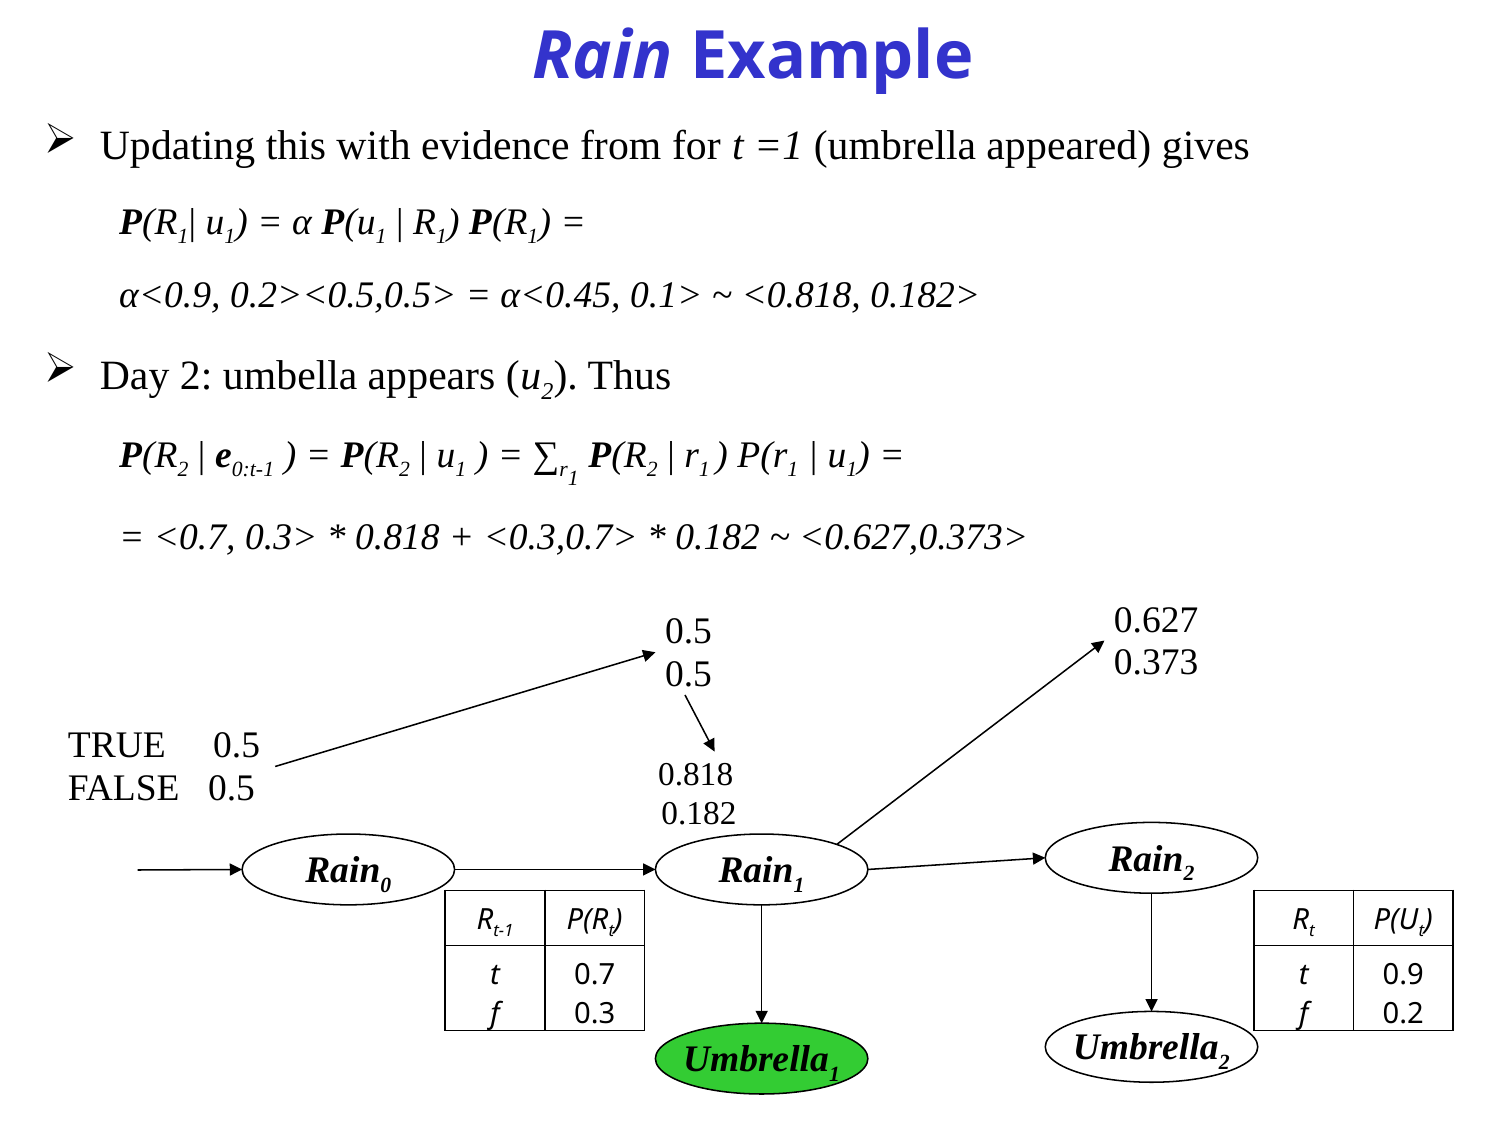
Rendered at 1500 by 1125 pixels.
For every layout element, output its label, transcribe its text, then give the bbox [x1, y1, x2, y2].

table_header P(Rt) [546, 891, 644, 945]
text_box Updating this with evidence from for t =1 (umbrella appeared) gives P(R1| u1) = α P(u1 | R1) P(R1) = α<0.9, 0.2><0.5,0.5> = α<0.45, 0.1> ~ <0.818, 0.182> Day 2: umbella appears (u2). Thus P(R2 | e0:t-1 ) = P(R2 | u1 ) = ∑r1 P(R2 | r1 ) P(r1 | u1) = = <0.7, 0.3> * 0.818 + <0.3,0.7> * 0.182 ~ <0.627,0.373> [29, 113, 1483, 303]
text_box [836, 640, 1105, 845]
table_cell t f [1255, 946, 1353, 1030]
table_cell 0.9 0.2 [1354, 946, 1452, 1030]
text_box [684, 694, 715, 752]
text_box 0.5 0.5 [655, 609, 715, 695]
table_cell t f [446, 946, 544, 1030]
text_box Rain0 [242, 834, 455, 905]
table_header Rt [1255, 891, 1353, 945]
text_box 0.818 0.182 [620, 751, 810, 833]
text_box Rain2 [1045, 822, 1258, 894]
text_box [867, 857, 1046, 870]
text_box TRUE 0.5 FALSE 0.5 [53, 716, 276, 817]
text_box Rain1 [655, 834, 866, 905]
text_box Umbrella1 [655, 1023, 868, 1094]
text_box 0.627 0.373 [1104, 597, 1211, 684]
table_header Rt-1 [446, 891, 544, 945]
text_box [274, 652, 656, 767]
table_cell 0.7 0.3 [546, 946, 644, 1030]
text_box Umbrella2 [1045, 1011, 1258, 1083]
table_header P(Ut) [1354, 891, 1452, 945]
title Rain Example [52, 0, 1454, 113]
